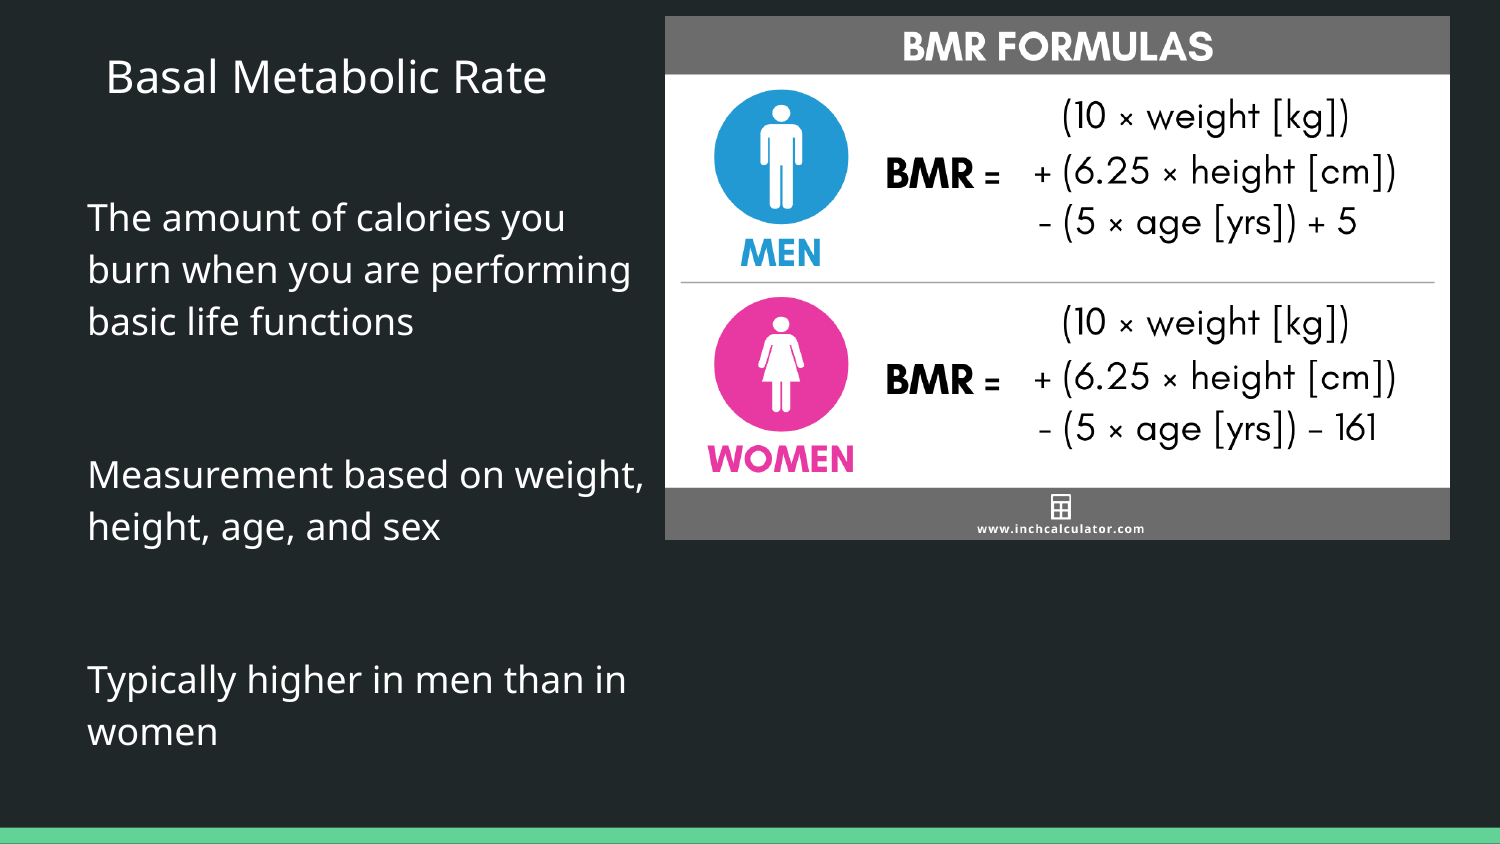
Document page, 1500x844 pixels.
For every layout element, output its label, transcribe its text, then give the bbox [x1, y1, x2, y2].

picture [665, 16, 1451, 540]
list The amount of calories you burn when you are performing basic life functions Measurement based on weight, height, age, and sex Typically higher in men than in women [72, 126, 666, 813]
title Basal Metabolic Rate [90, 33, 577, 126]
